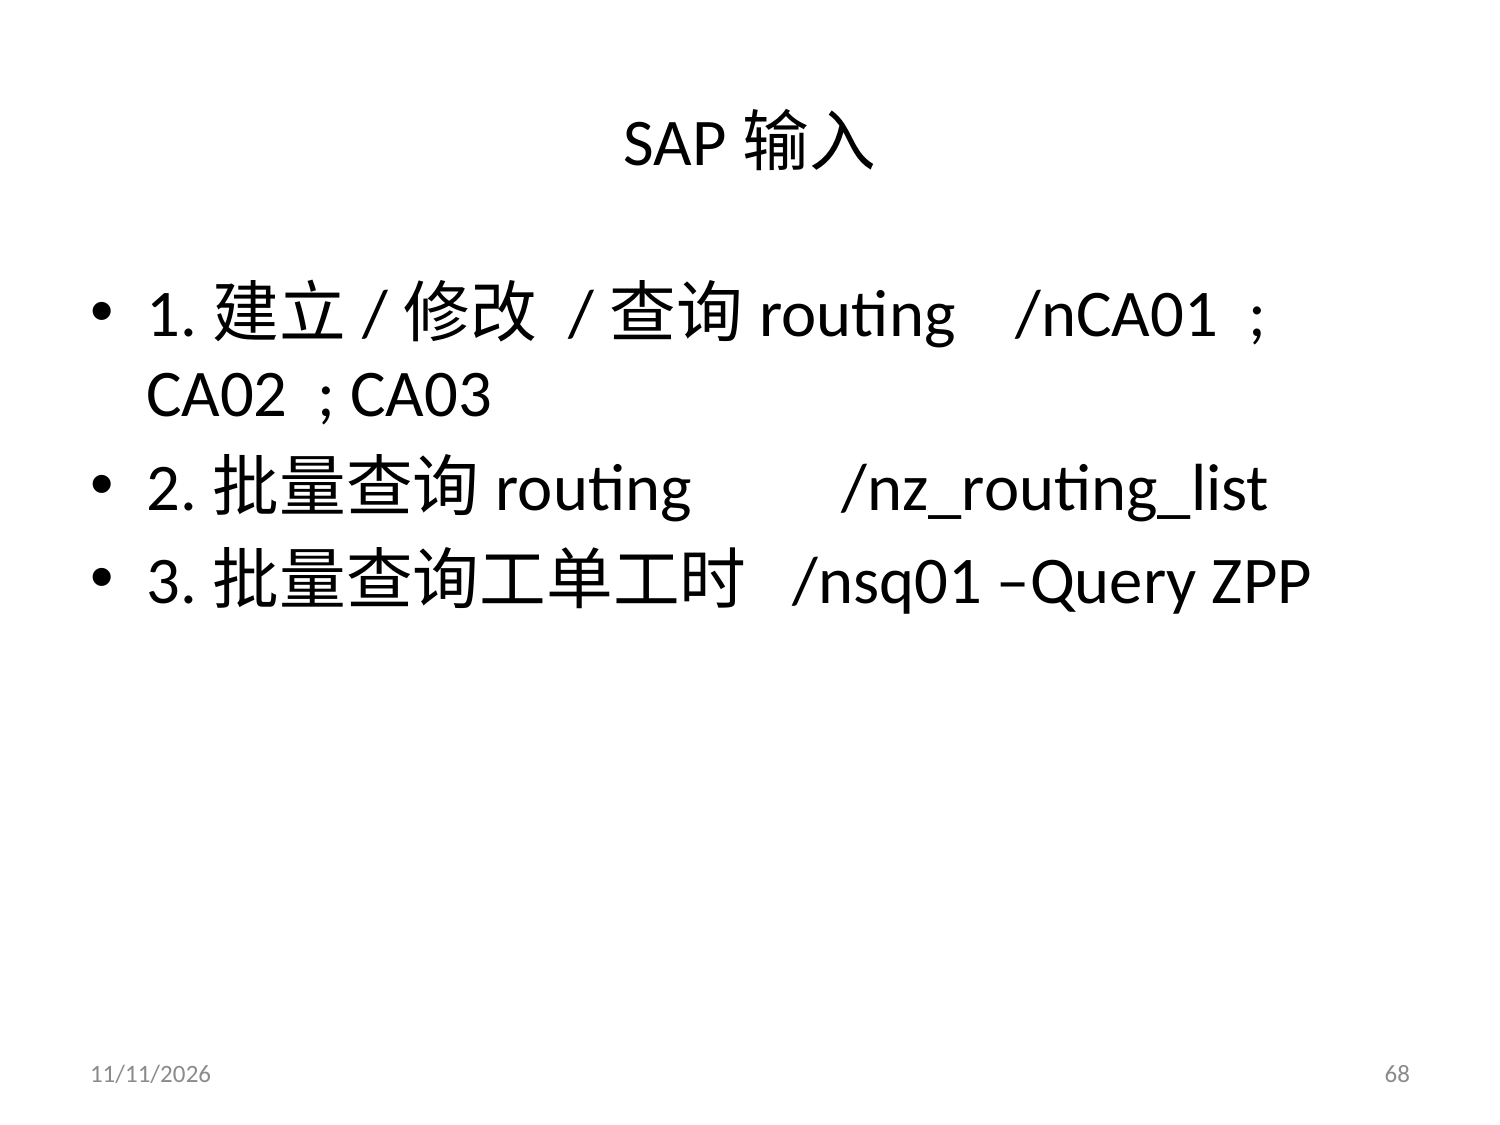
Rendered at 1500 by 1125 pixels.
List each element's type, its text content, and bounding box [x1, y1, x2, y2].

list 1.建立/修改 /查询routing /nCA01 ; CA02 ; CA03 2.批量查询routing /nz_routing_list 3.批量查询工单工时 /nsq01 –Query ZPP [75, 262, 1425, 1005]
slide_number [75, 1042, 425, 1103]
slide_number 68 [1074, 1042, 1425, 1103]
title SAP输入 [75, 45, 1425, 233]
